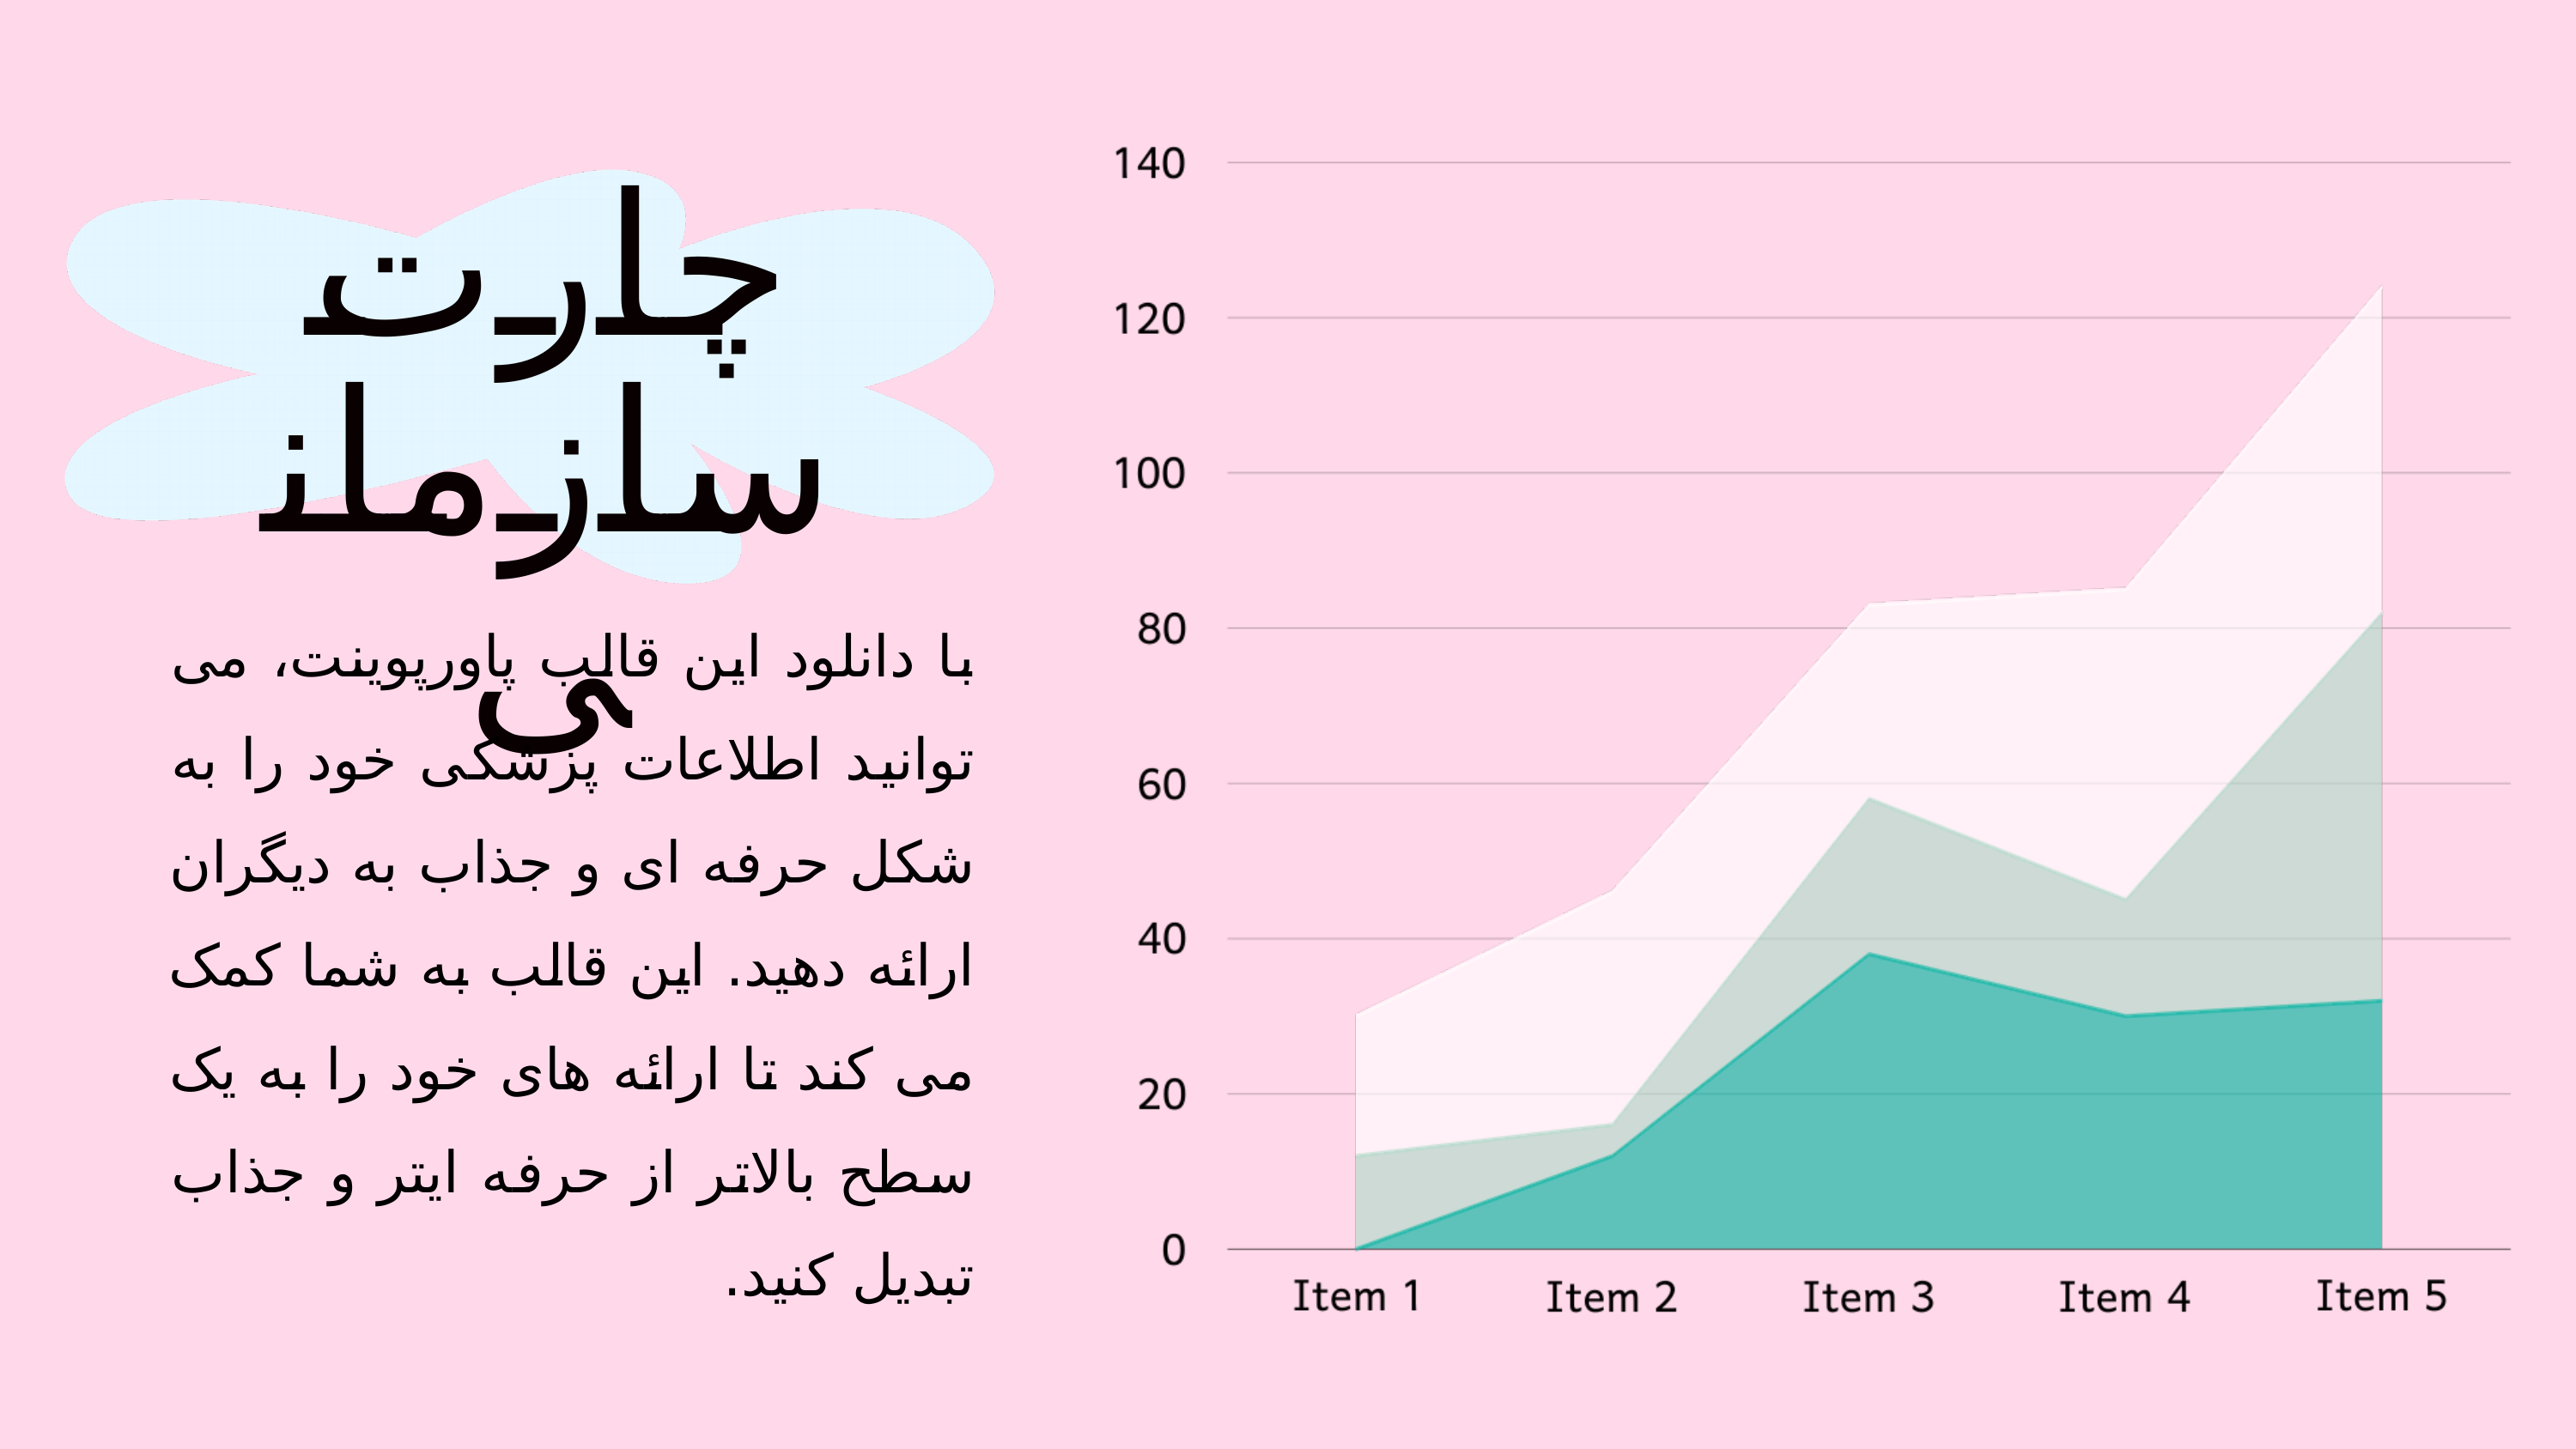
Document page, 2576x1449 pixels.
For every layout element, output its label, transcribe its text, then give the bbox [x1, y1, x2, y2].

picture [977, 5, 2576, 1449]
text_box [33, 144, 973, 585]
text_box چارت سازمانی [252, 178, 844, 585]
text_box با دانلود این قالب پاورپوینت، می توانید اطلاعات پزشکی خود را به شکل حرفه ای و جذاب به دیگران ارائه دهید. این قالب به شما کمک می کند تا ارائه های خود را به یک سطح بالاتر از حرفه ایتر و جذاب تبدیل کنید. [167, 585, 973, 1307]
